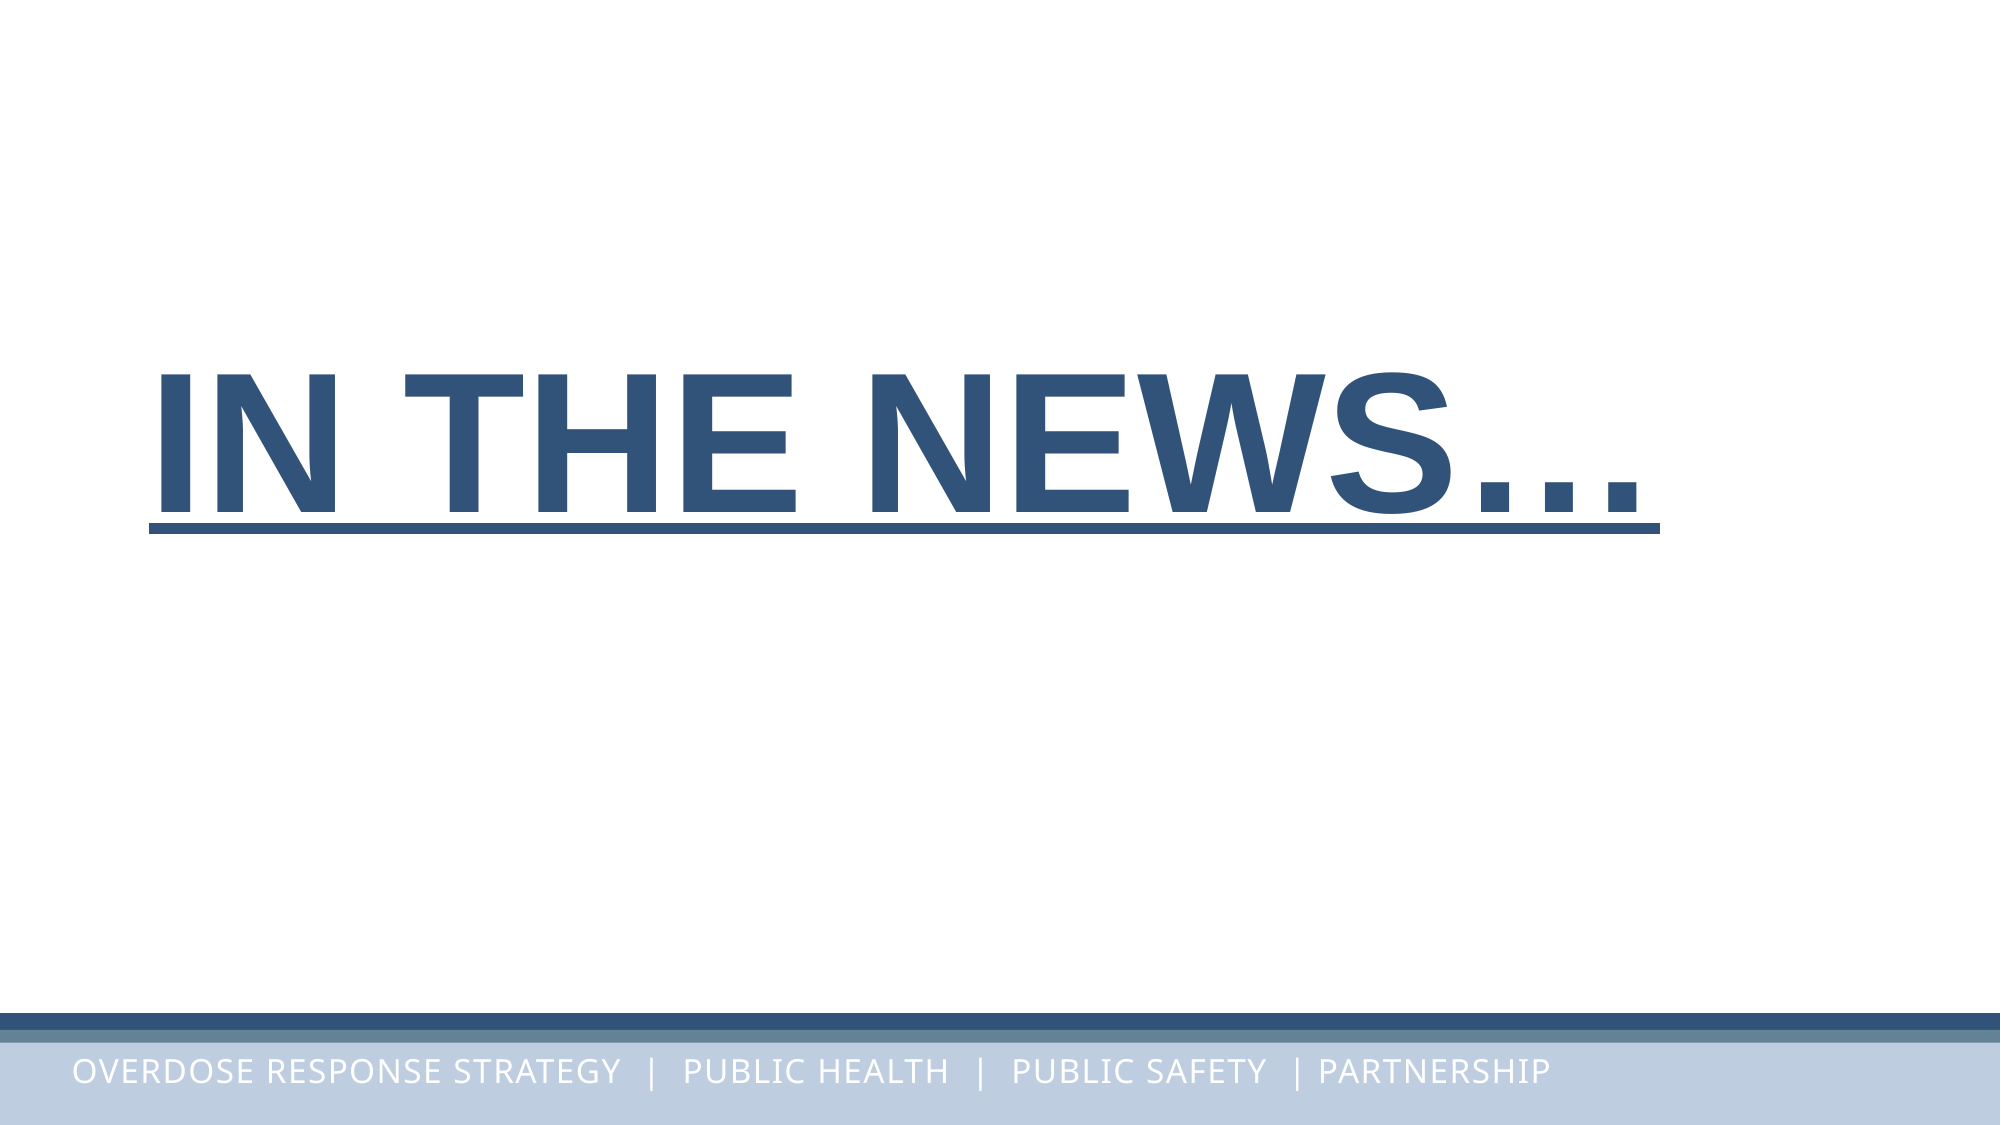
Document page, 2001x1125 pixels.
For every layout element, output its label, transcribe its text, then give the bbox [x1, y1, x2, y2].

text_box IN THE NEWS… [96, 304, 1713, 560]
